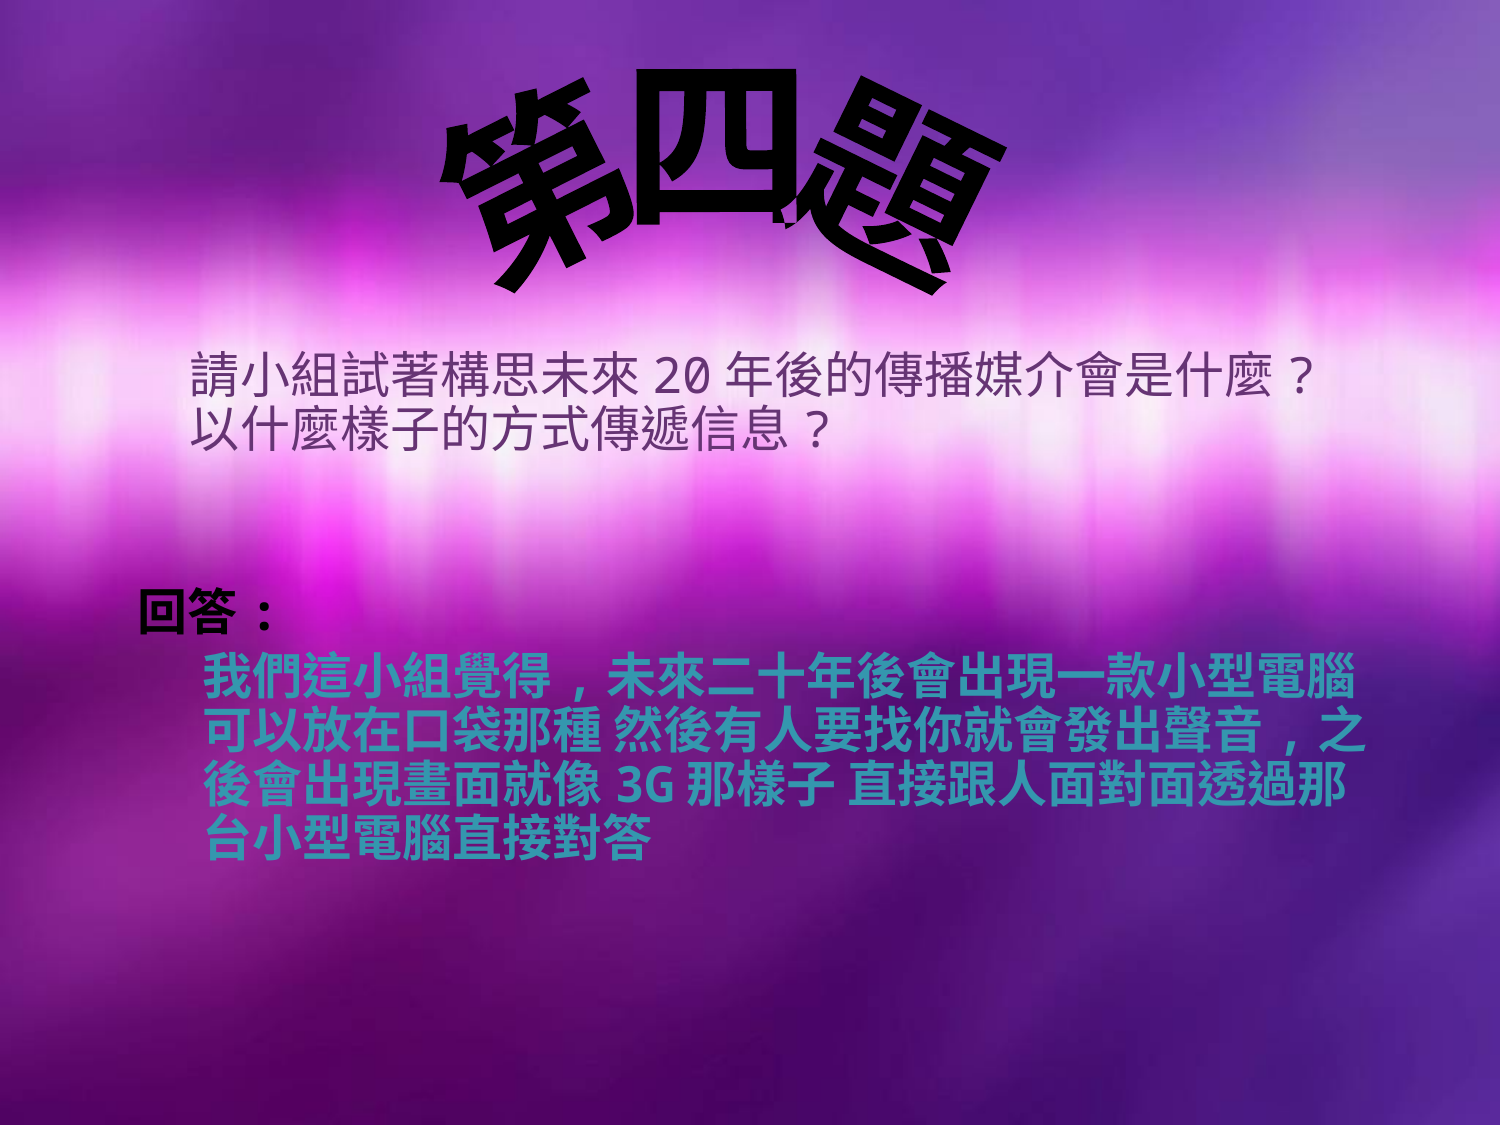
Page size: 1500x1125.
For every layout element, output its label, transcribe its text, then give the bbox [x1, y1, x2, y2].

list 請小組試著構思未來20年後的傳播媒介會是什麼?以什麼樣子的方式傳遞信息? [124, 349, 1376, 459]
text_box 回答: 我們這小組覺得,未來二十年後會出現一款小型電腦可以放在口袋那種 然後有人要找你就會發出聲音,之後會出現畫面就像3G那樣子 直接跟人面對面透過那台小型電腦直接對答 [137, 587, 1375, 868]
picture [0, 0, 1500, 1125]
